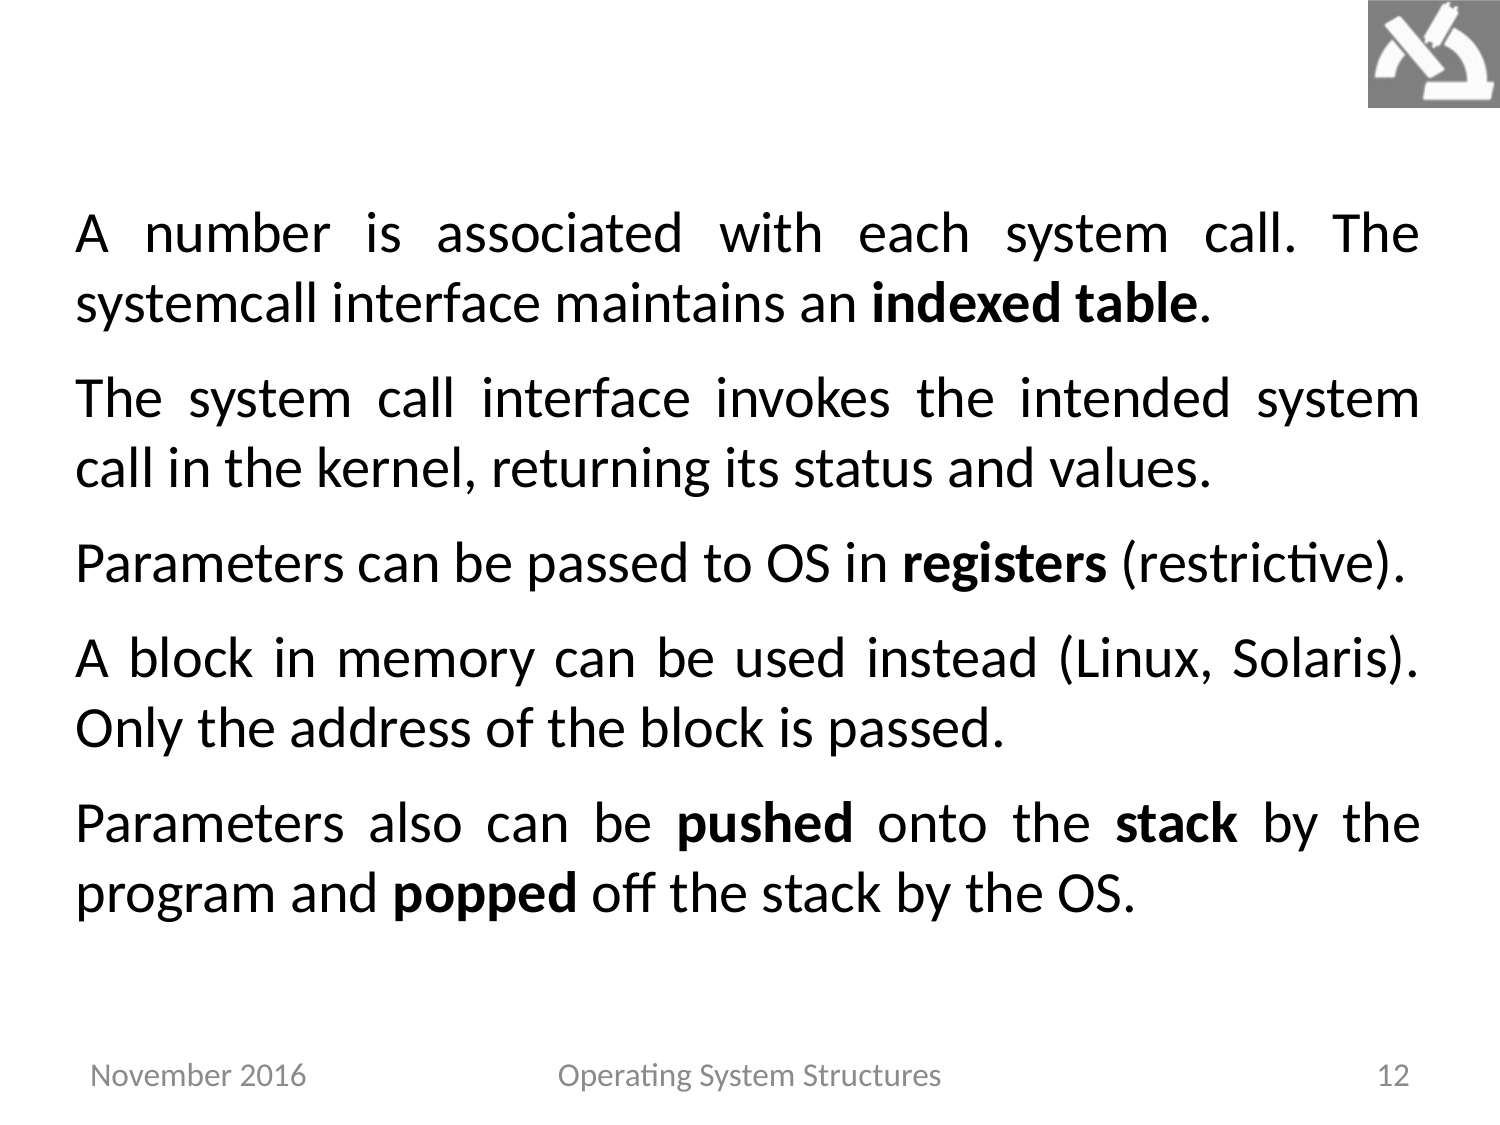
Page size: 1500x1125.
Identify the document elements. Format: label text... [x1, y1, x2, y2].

picture [1368, 0, 1500, 108]
slide_number 12 [1074, 1042, 1425, 1103]
text_box A number is associated with each system call. The systemcall interface maintains an indexed table. The system call interface invokes the intended system call in the kernel, returning its status and values. Parameters can be passed to OS in registers (restrictive). A block in memory can be used instead (Linux, Solaris). Only the address of the block is passed. Parameters also can be pushed onto the stack by the program and popped off the stack by the OS. [61, 186, 1437, 932]
footer Operating System Structures [512, 1042, 988, 1103]
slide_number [75, 1042, 425, 1103]
